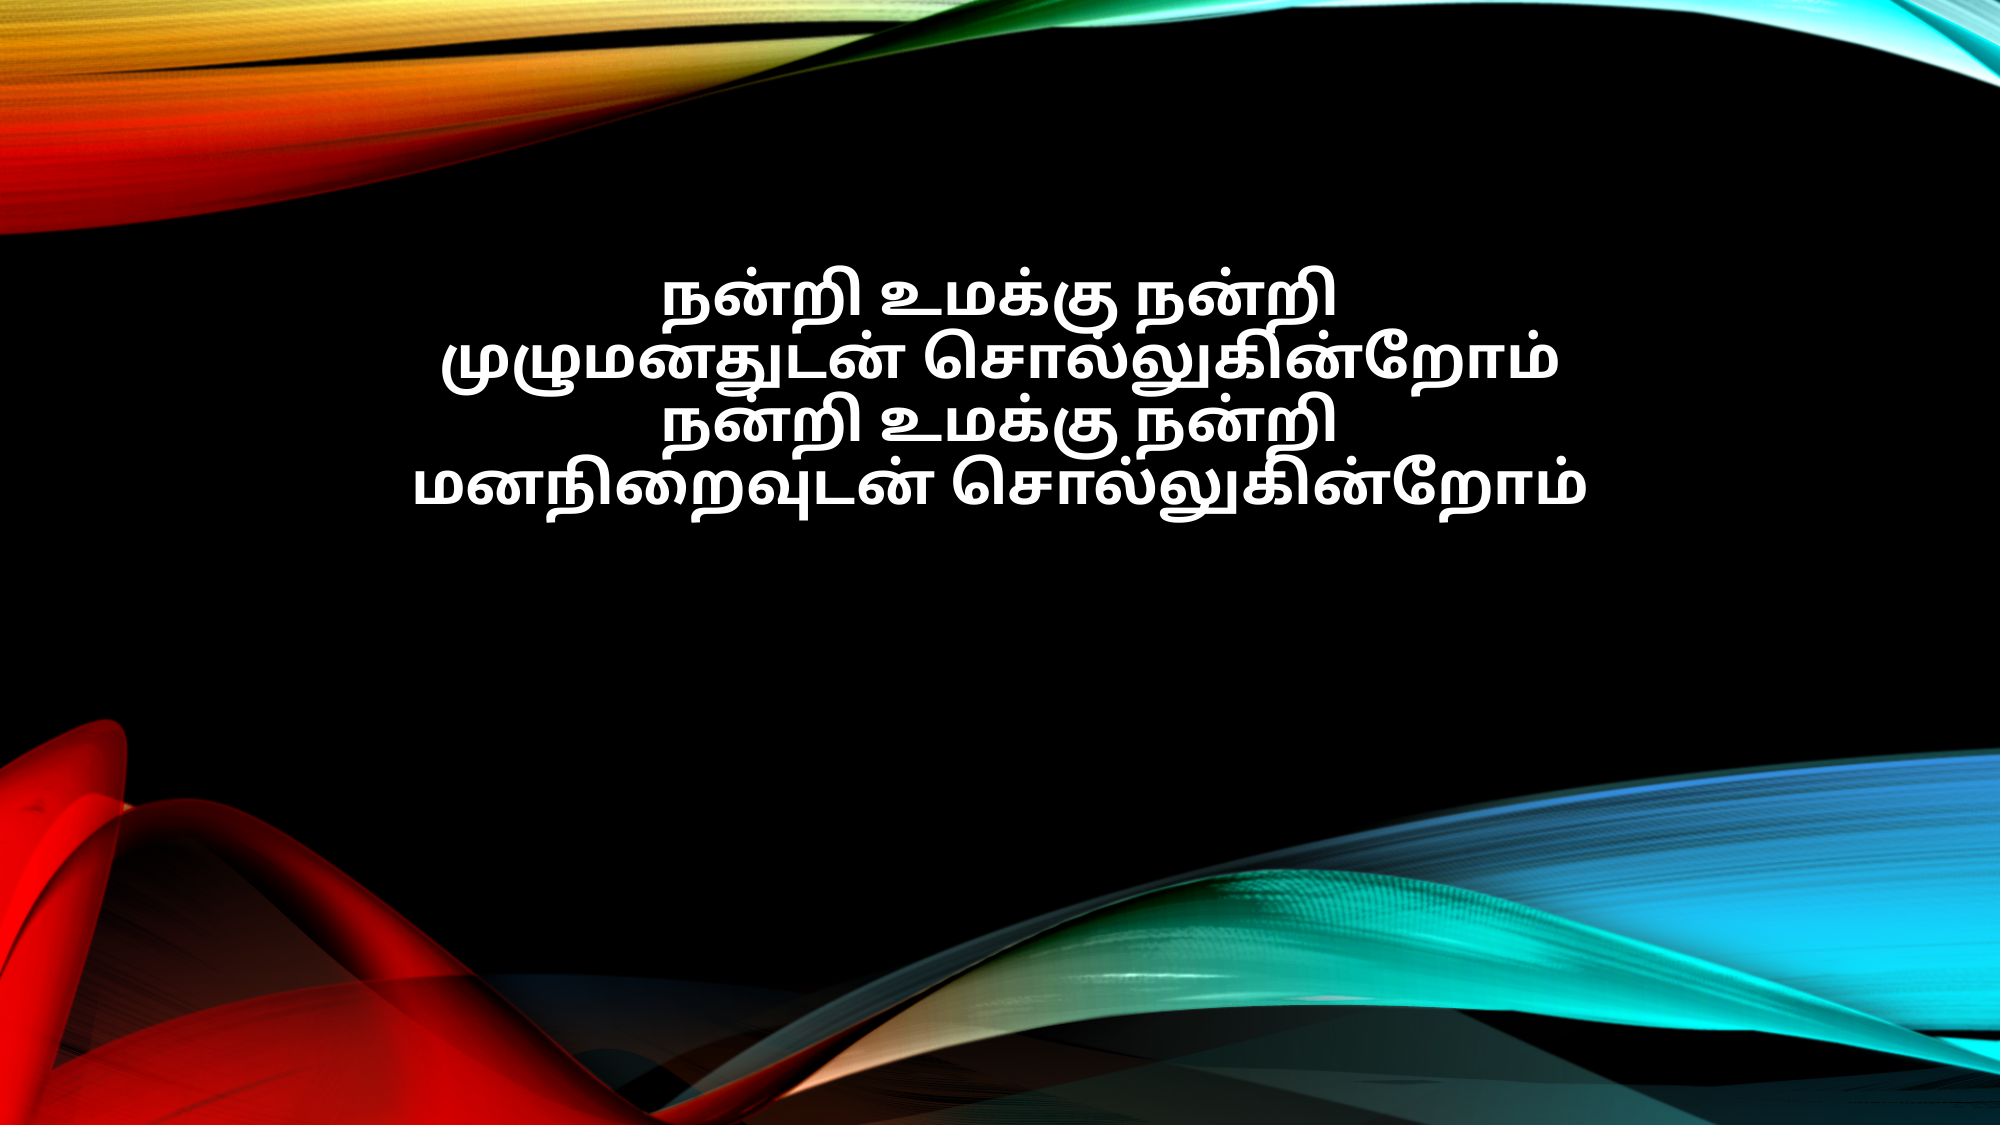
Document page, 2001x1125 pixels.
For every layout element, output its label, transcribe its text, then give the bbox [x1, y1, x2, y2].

subtitle நன்றி உமக்கு நன்றி முழுமனதுடன் சொல்லுகின்றோம் நன்றி உமக்கு நன்றி மனநிறைவுடன் சொல்லுகின்றோம் [0, 0, 2000, 1125]
